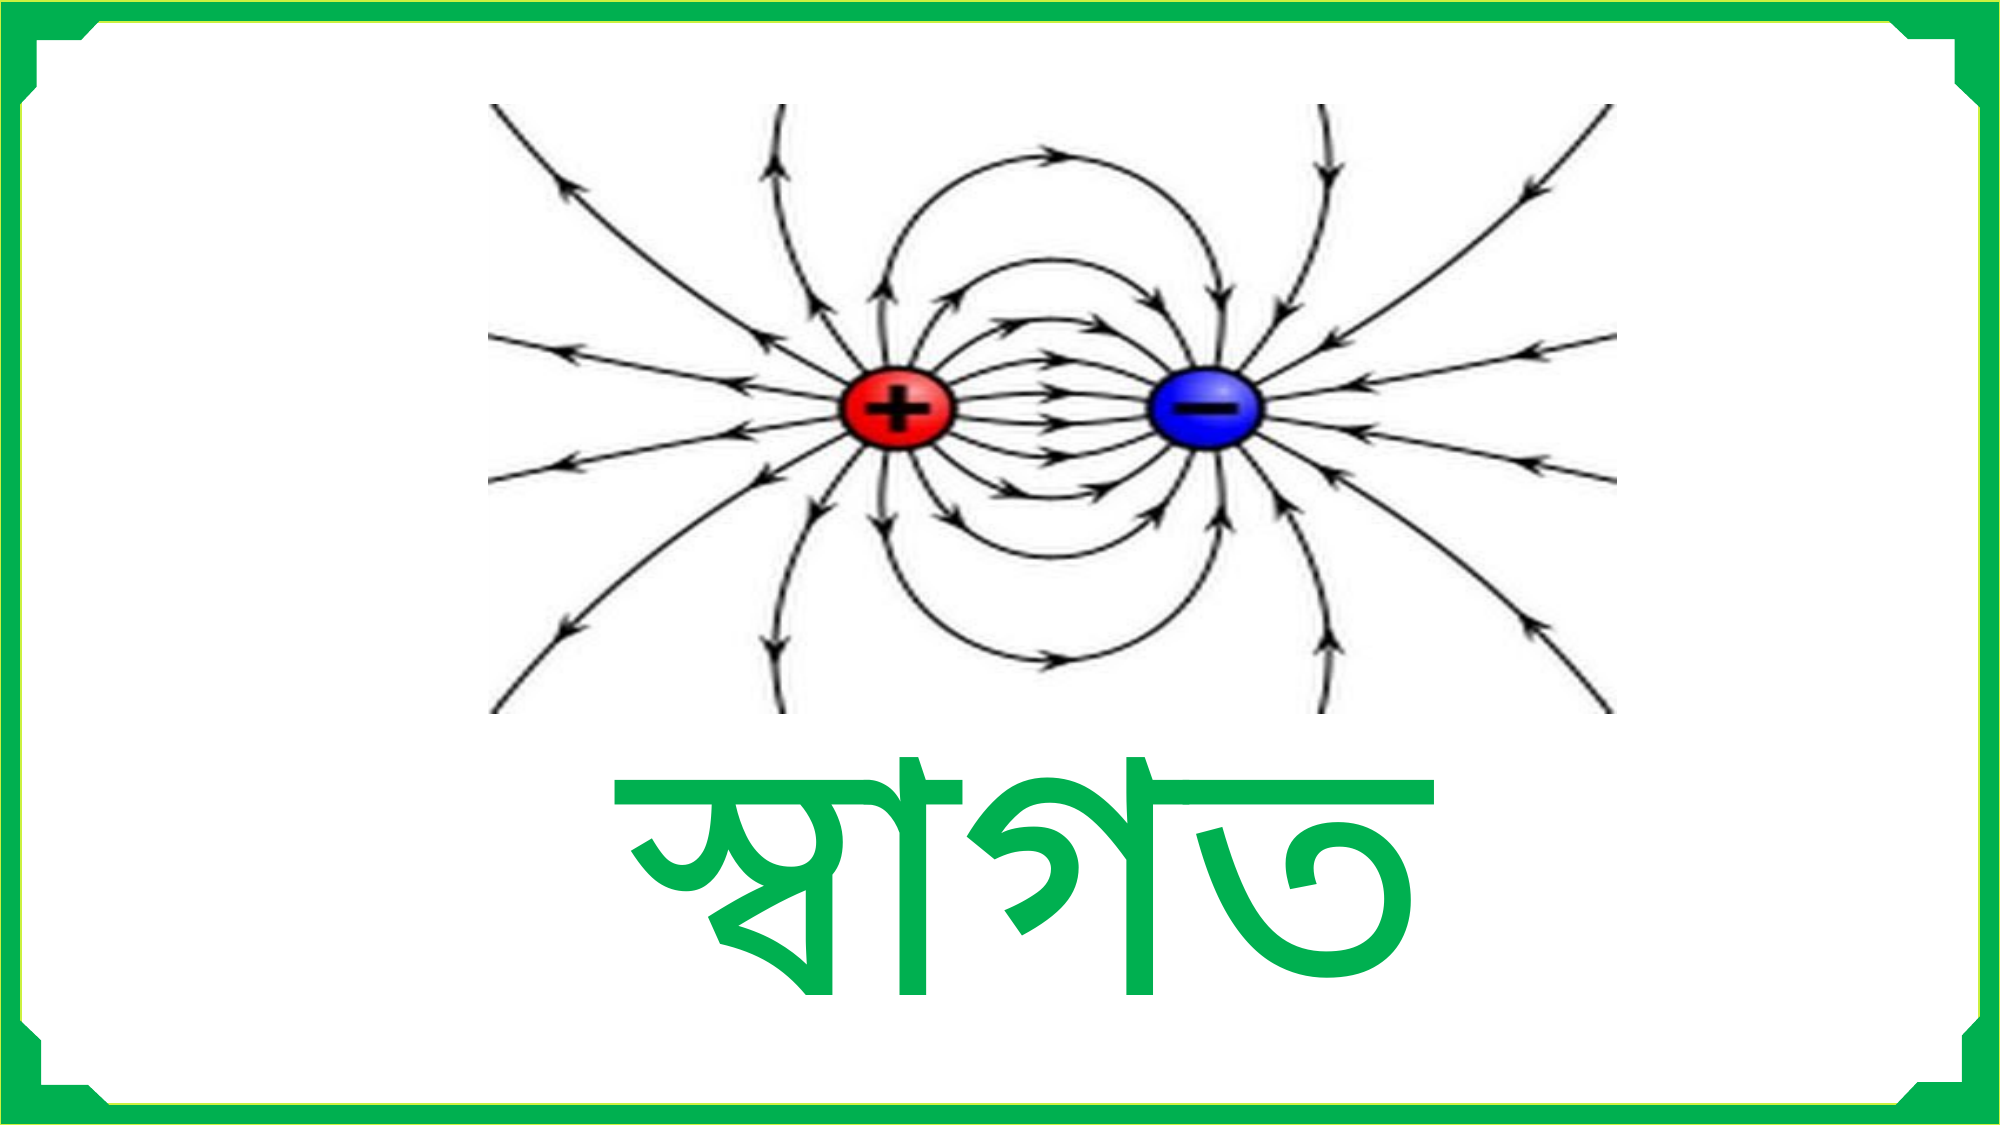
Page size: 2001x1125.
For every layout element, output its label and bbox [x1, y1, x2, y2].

text_box [0, 0, 2000, 1125]
